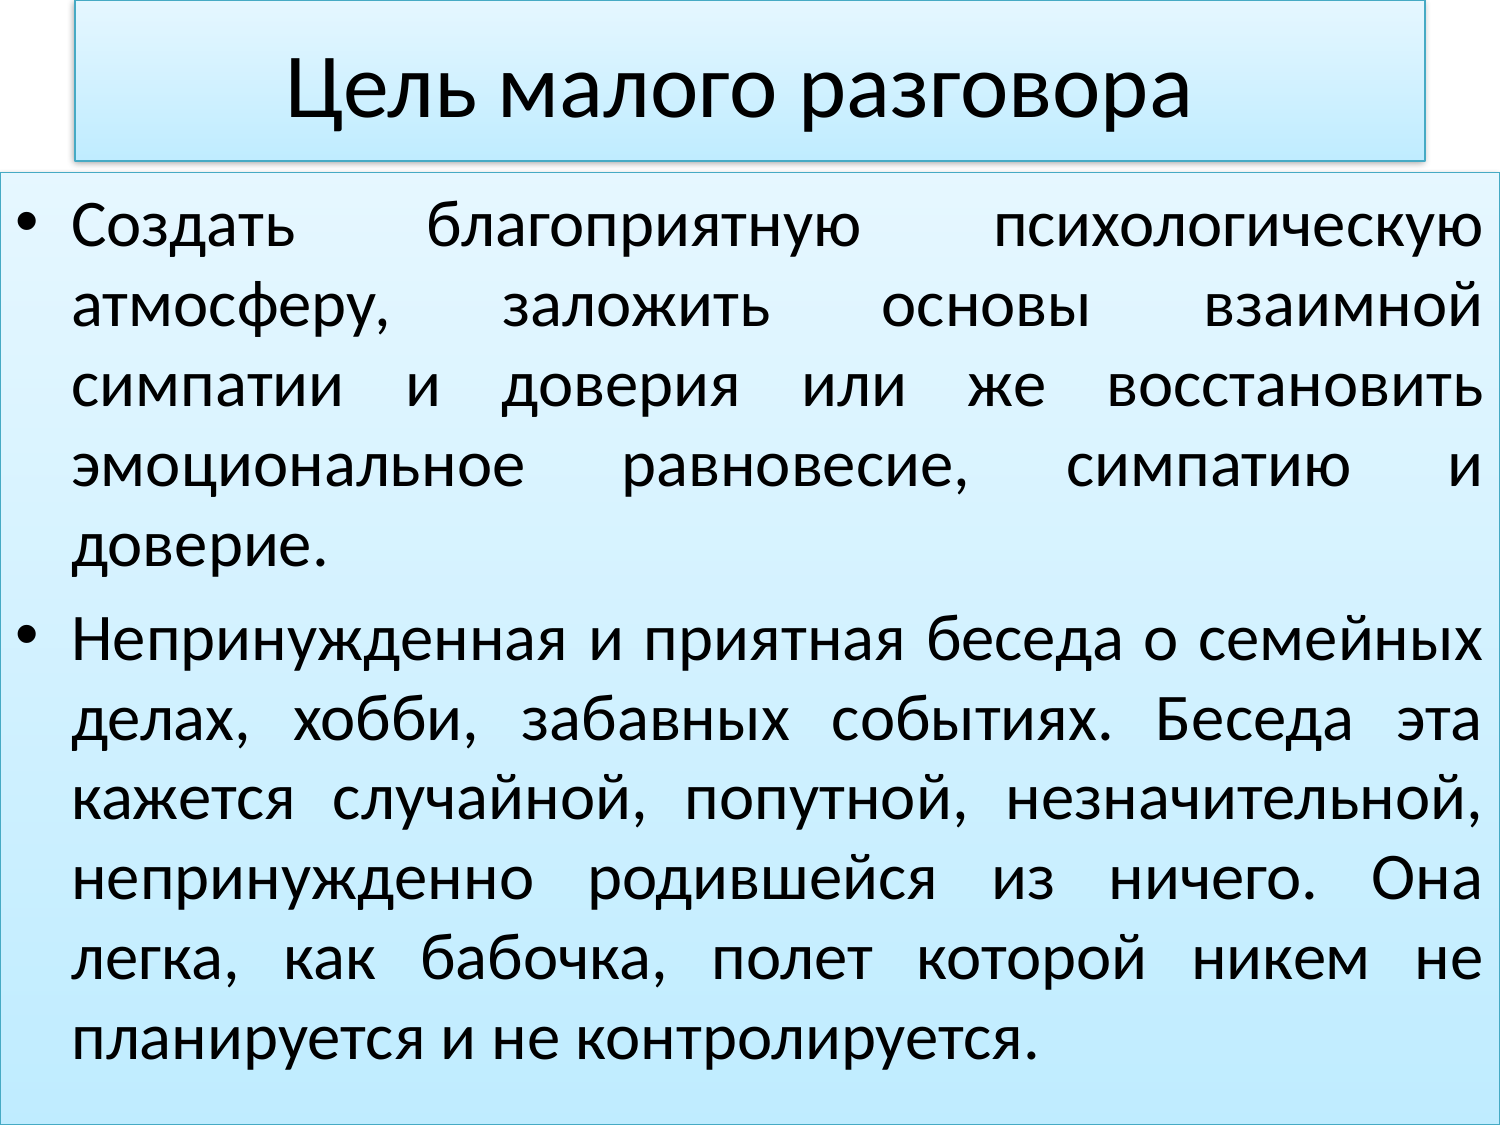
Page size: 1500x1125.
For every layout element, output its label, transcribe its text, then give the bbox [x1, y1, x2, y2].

title Цель малого разговора [74, 0, 1426, 162]
list Создать благоприятную психологическую атмосферу, заложить основы взаимной симпатии и доверия или же восстановить эмоциональное равновесие, симпатию и доверие. Непринужденная и приятная беседа о семейных делах, хобби, забавных событиях. Беседа эта кажется случайной, попутной, незначительной, непринужденно родившейся из ничего. Она легка, как бабочка, полет которой никем не планируется и не контролируется. [0, 172, 1500, 1125]
